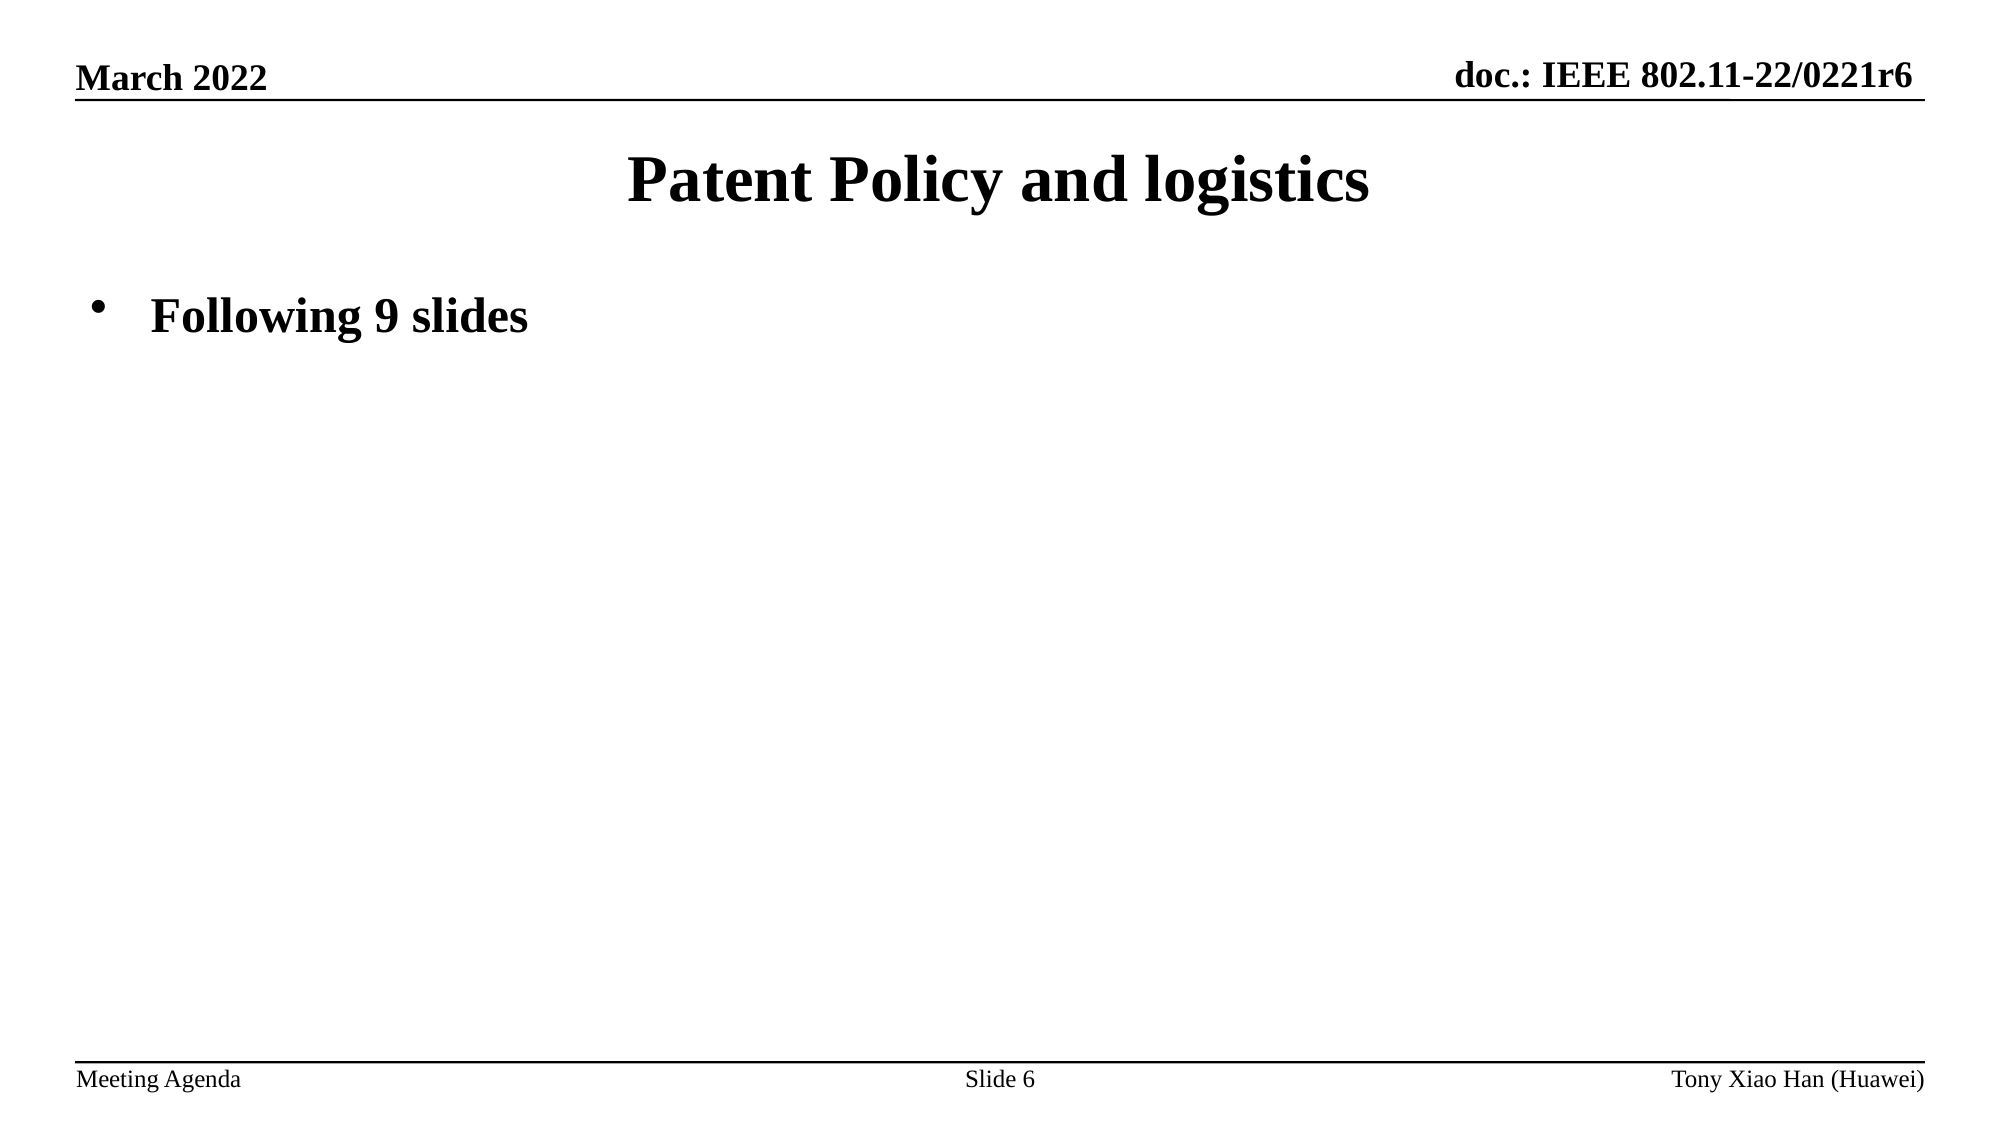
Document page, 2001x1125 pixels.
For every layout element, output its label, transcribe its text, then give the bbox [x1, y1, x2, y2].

text_box Following 9 slides [75, 274, 1925, 950]
text_box Patent Policy and logistics [362, 87, 1638, 263]
